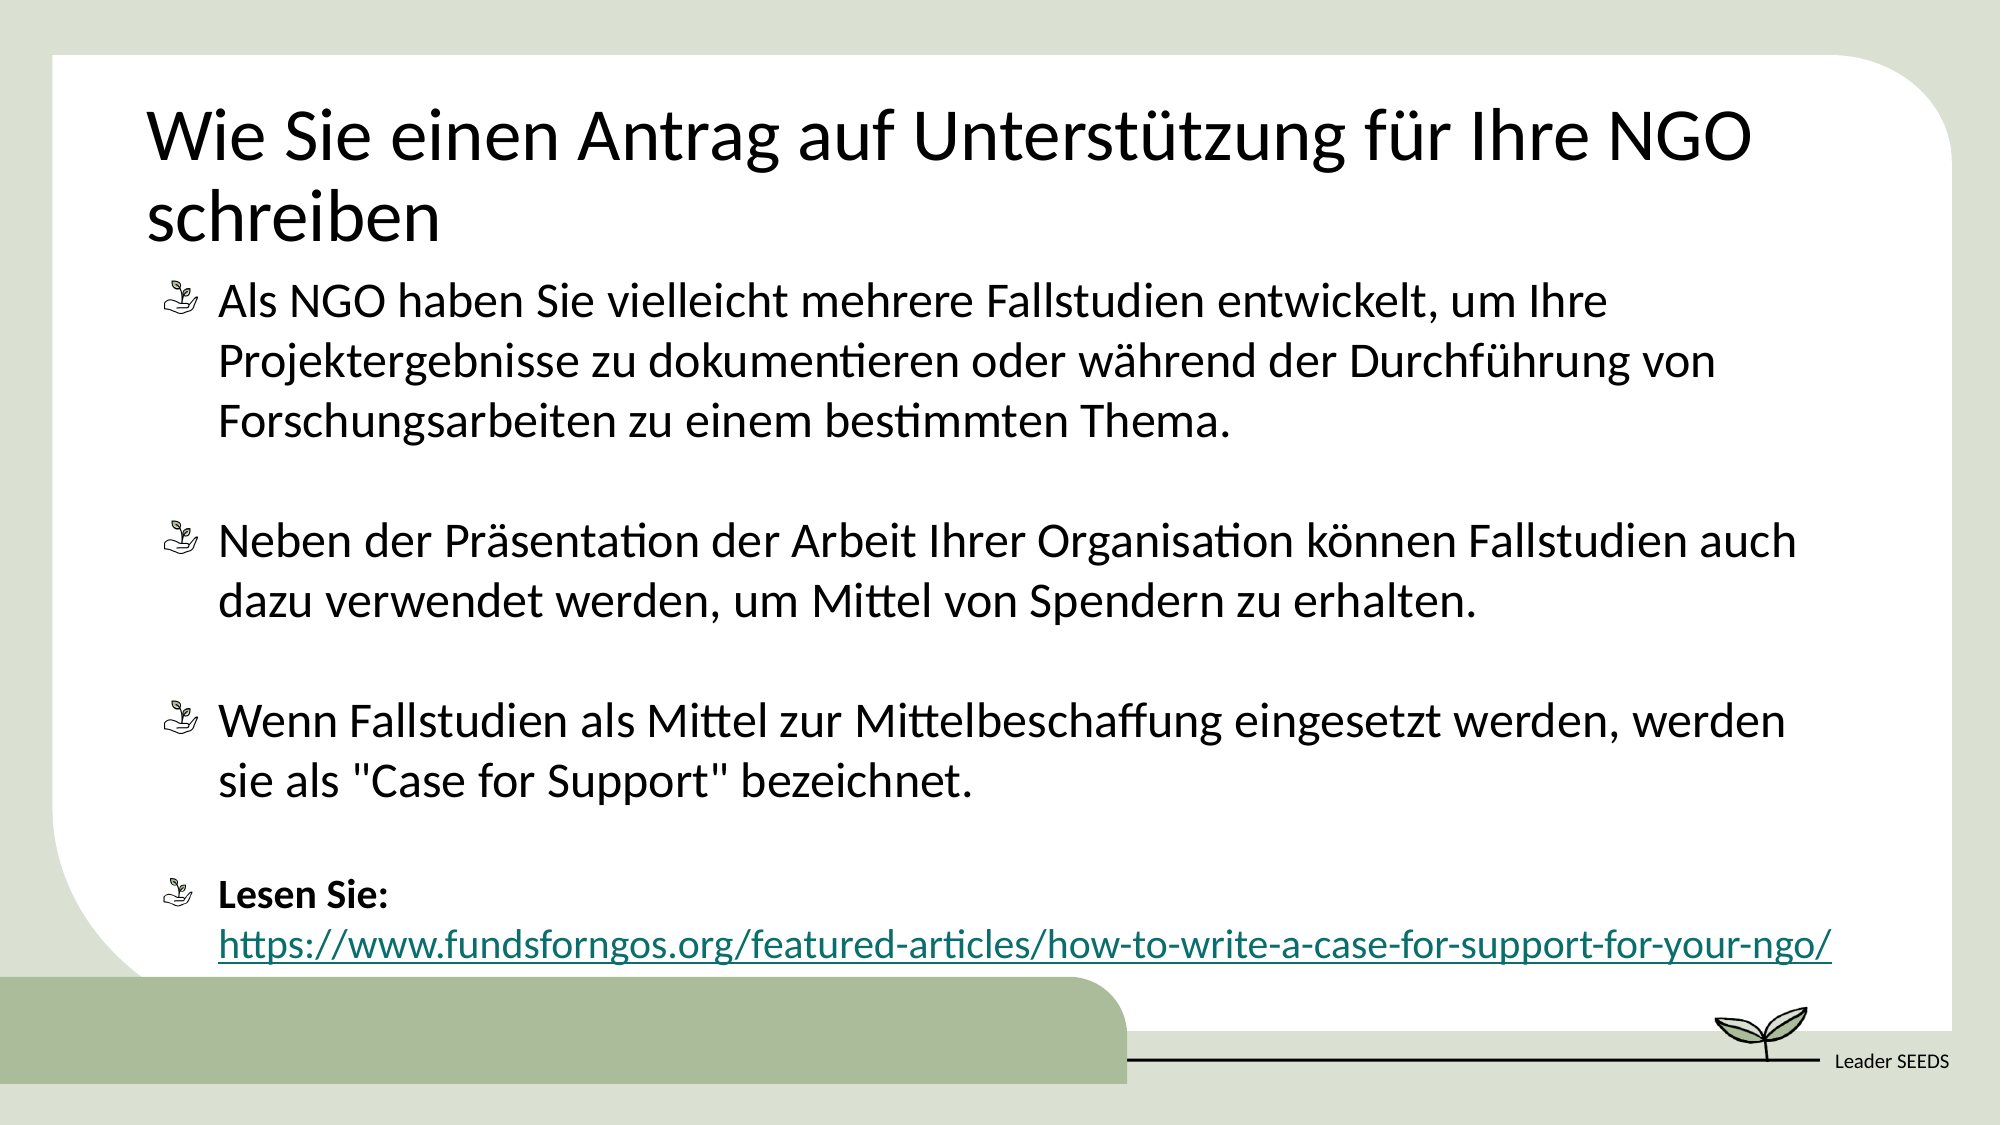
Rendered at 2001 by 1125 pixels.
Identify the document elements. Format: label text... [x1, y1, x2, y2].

picture [162, 279, 200, 315]
picture [162, 699, 200, 735]
text_box Als NGO haben Sie vielleicht mehrere Fallstudien entwickelt, um Ihre Projektergebnisse zu dokumentieren oder während der Durchführung von Forschungsarbeiten zu einem bestimmten Thema. Neben der Präsentation der Arbeit Ihrer Organisation können Fallstudien auch dazu verwendet werden, um Mittel von Spendern zu erhalten. Wenn Fallstudien als Mittel zur Mittelbeschaffung eingesetzt werden, werden sie als "Case for Support" bezeichnet. Lesen Sie: https://www.fundsforngos.org/featured-articles/how-to-write-a-case-for-support-for-your-ngo/ [147, 259, 1853, 1125]
picture [162, 877, 194, 907]
list Wie Sie einen Antrag auf Unterstützung für Ihre NGO schreiben [130, 88, 1869, 224]
picture [162, 519, 200, 555]
